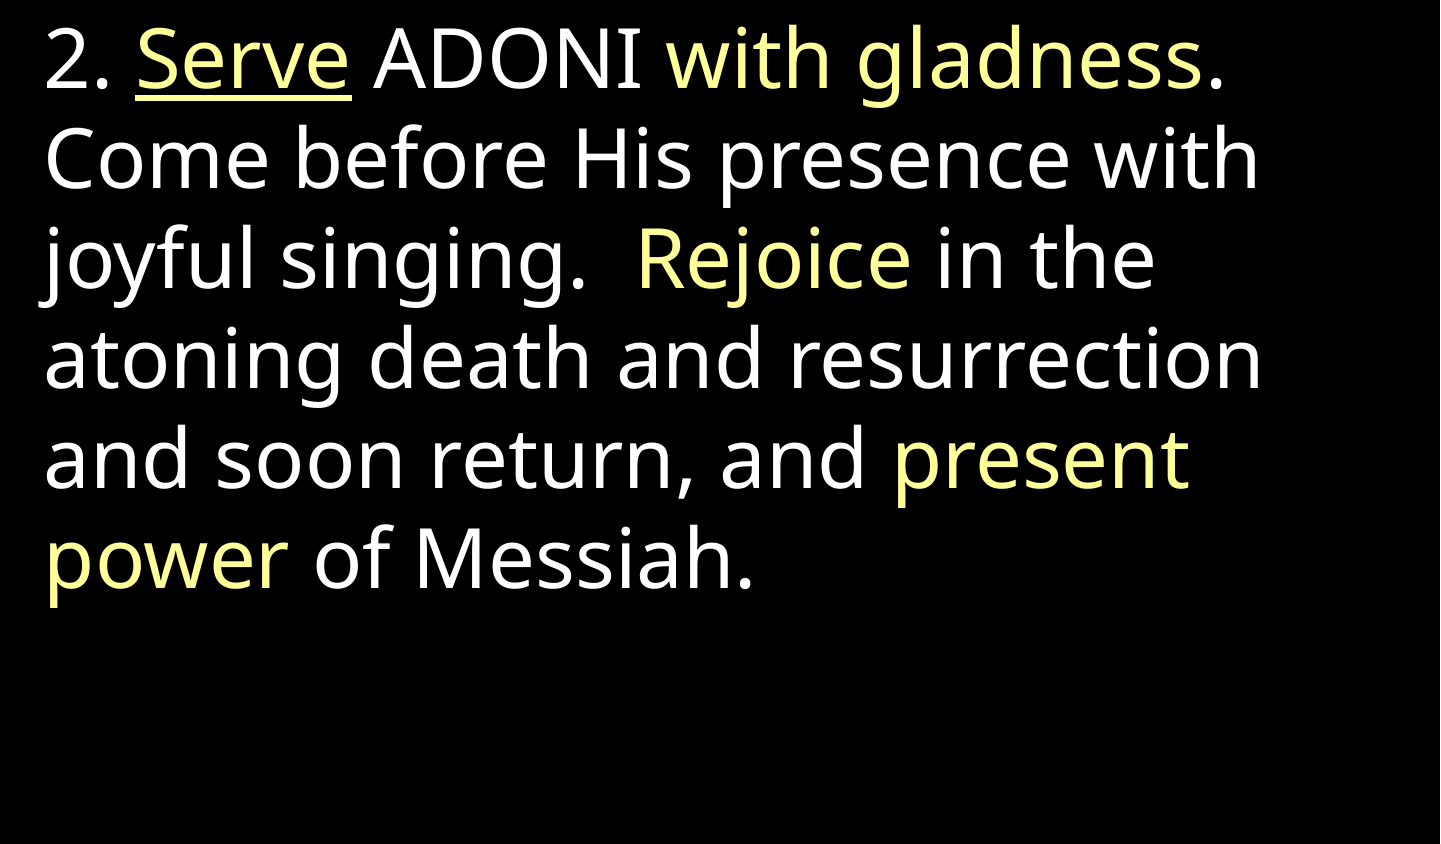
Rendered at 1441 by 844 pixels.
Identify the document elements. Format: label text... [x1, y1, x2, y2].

subtitle 2. Serve Adoni with gladness. Come before His presence with joyful singing. Rejoice in the atoning death and resurrection and soon return, and present power of Messiah. [32, 0, 1408, 844]
